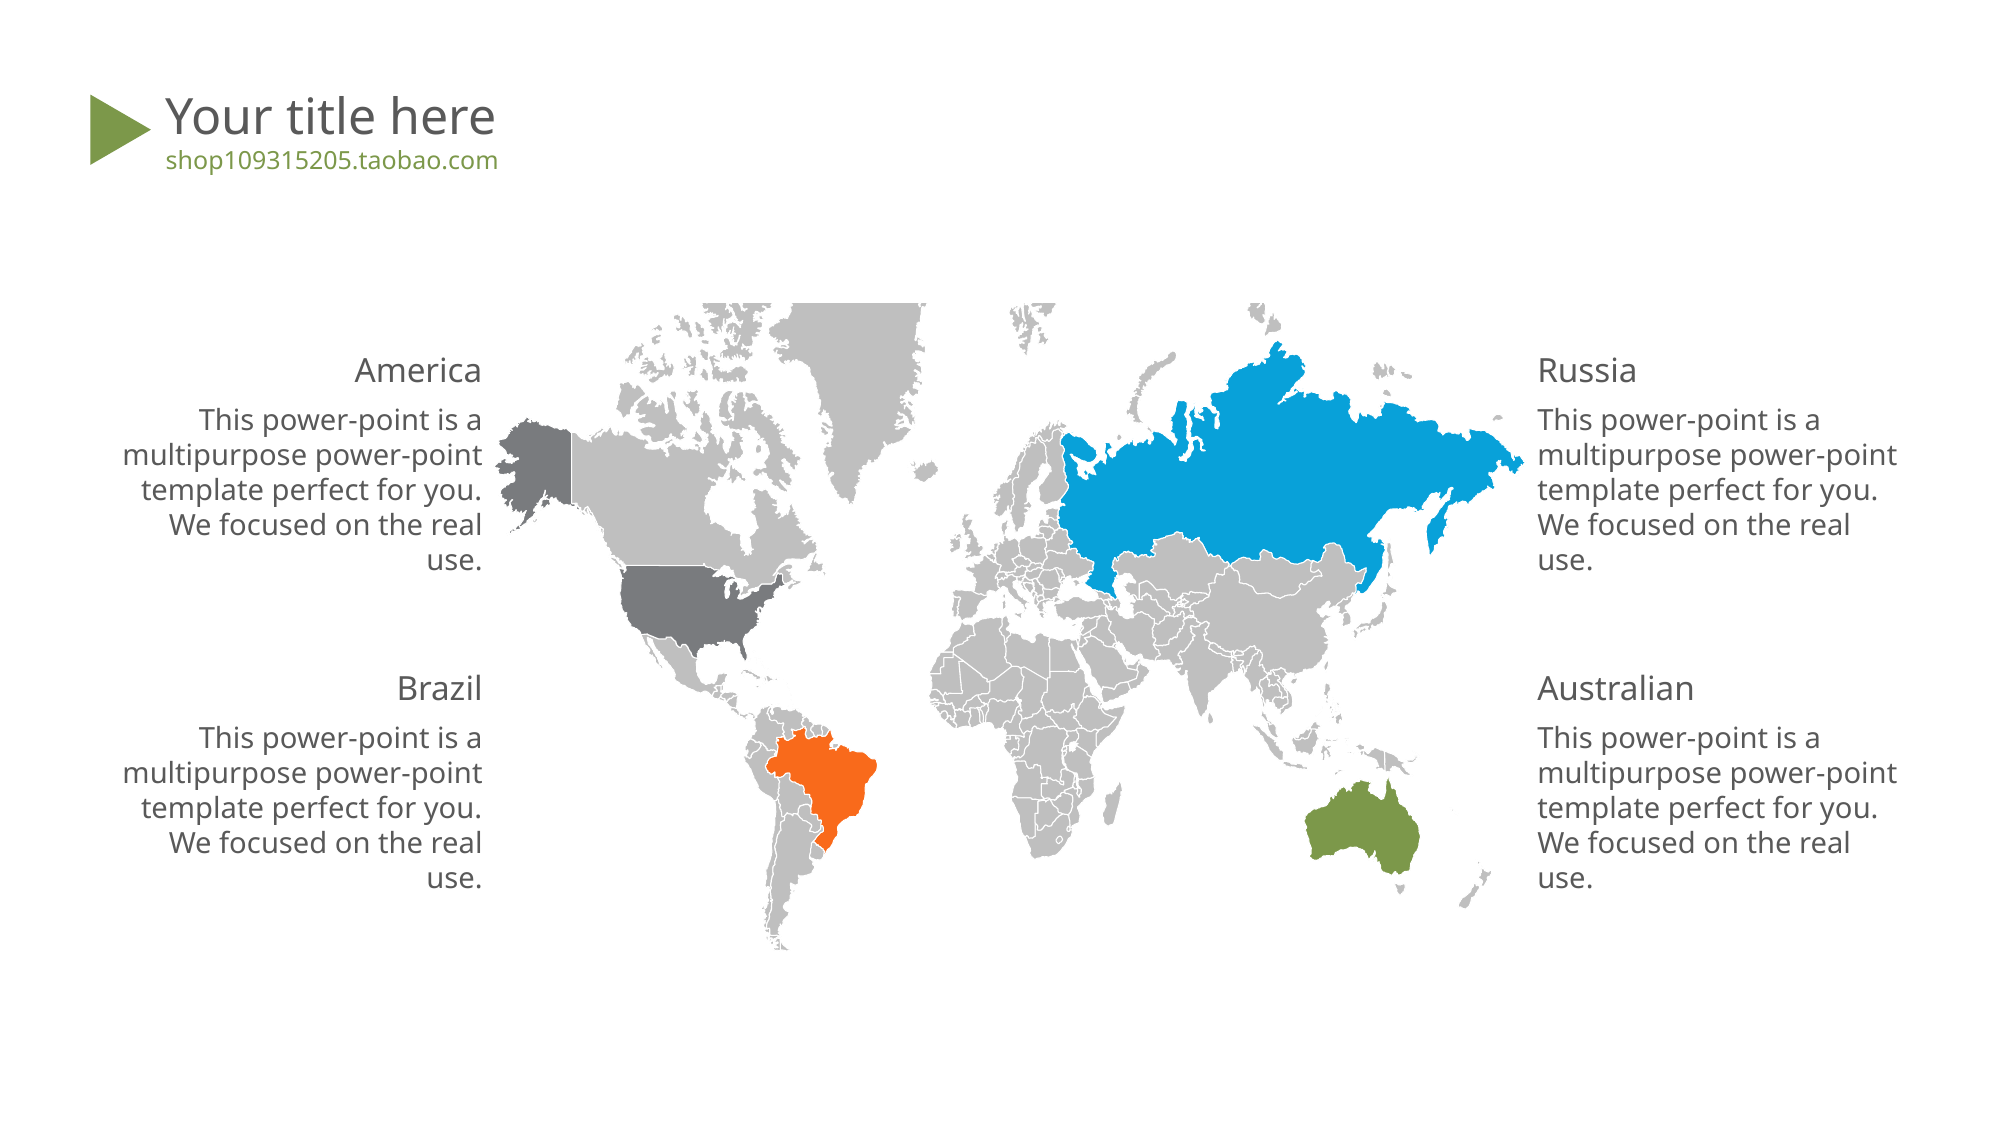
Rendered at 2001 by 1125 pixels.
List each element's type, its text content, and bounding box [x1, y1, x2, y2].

text_box Brazil This power-point is a multipurpose power-point template perfect for you. We focused on the real use. [91, 659, 493, 902]
text_box [89, 92, 154, 167]
text_box America This power-point is a multipurpose power-point template perfect for you. We focused on the real use. [91, 341, 493, 584]
text_box Australian This power-point is a multipurpose power-point template perfect for you. We focused on the real use. [1527, 659, 1929, 902]
text_box Your title here shop109315205.taobao.com [150, 76, 640, 182]
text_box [493, 302, 1527, 952]
text_box Russia This power-point is a multipurpose power-point template perfect for you. We focused on the real use. [1527, 341, 1929, 584]
